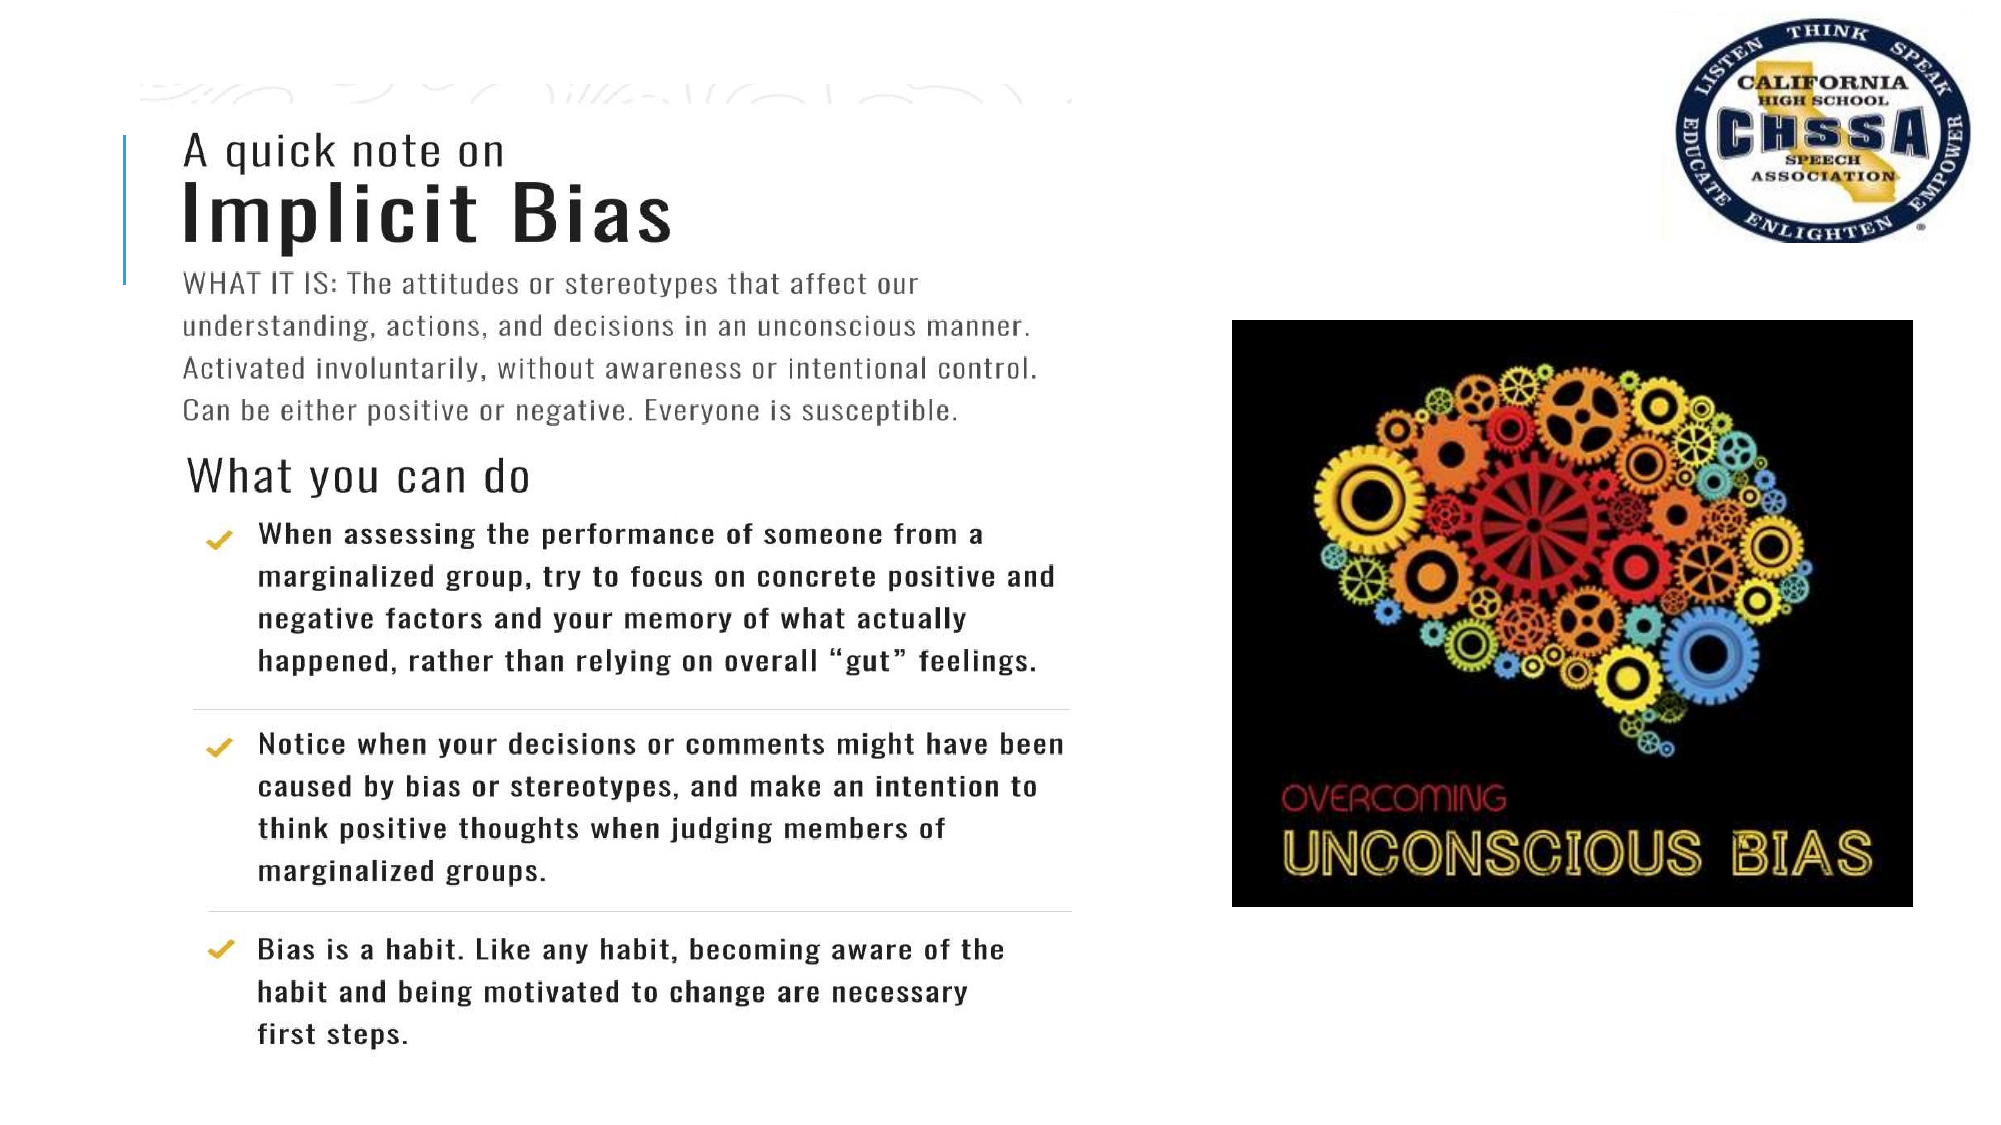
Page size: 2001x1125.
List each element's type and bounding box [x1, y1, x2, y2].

picture [139, 84, 1072, 1057]
picture [1232, 320, 1913, 908]
picture [1662, 11, 1974, 243]
